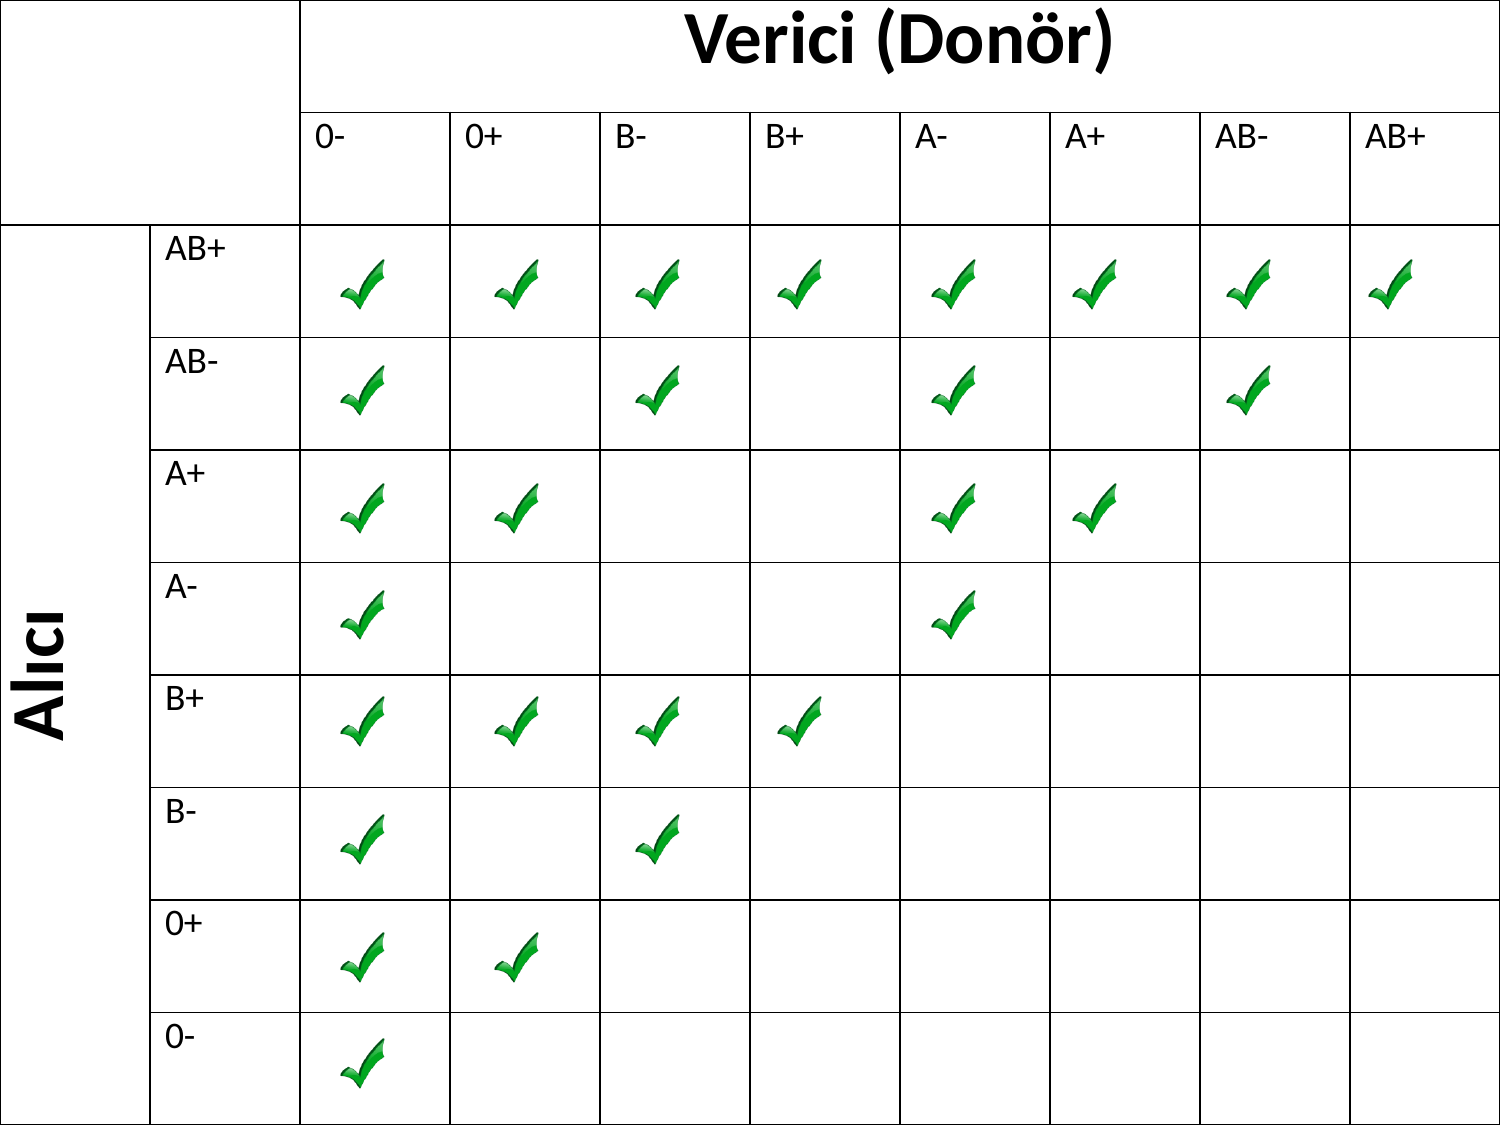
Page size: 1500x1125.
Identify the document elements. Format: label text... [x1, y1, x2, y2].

picture [336, 361, 387, 416]
table_cell [901, 563, 1049, 674]
picture [336, 928, 387, 983]
picture [631, 810, 682, 865]
table_cell [751, 563, 899, 674]
table_cell [901, 901, 1049, 1012]
table_header Verici (Donör) [301, 1, 1499, 112]
table_cell [451, 676, 599, 787]
table_cell [1201, 676, 1349, 787]
table_cell [301, 226, 449, 337]
table_cell [1201, 901, 1349, 1012]
table_cell [901, 451, 1049, 562]
table_cell [1351, 788, 1499, 899]
table_cell [901, 338, 1049, 449]
table_cell [751, 1013, 899, 1124]
table_cell [751, 451, 899, 562]
table_cell [601, 338, 749, 449]
picture [1068, 479, 1120, 534]
table_cell [601, 226, 749, 337]
picture [773, 255, 824, 310]
table_cell [1351, 901, 1499, 1012]
table_cell [451, 901, 599, 1012]
picture [489, 928, 541, 983]
table_cell Alıcı [1, 226, 149, 1124]
table_cell [1051, 676, 1199, 787]
table_cell [751, 788, 899, 899]
picture [336, 585, 387, 641]
table_cell [1351, 338, 1499, 449]
table_cell [1201, 226, 1349, 337]
table_cell B+ [751, 113, 899, 224]
table_cell [1201, 338, 1349, 449]
table_cell B- [601, 113, 749, 224]
table_cell B- [151, 788, 299, 899]
picture [631, 255, 682, 310]
table_cell [1051, 788, 1199, 899]
table_cell [1201, 451, 1349, 562]
table_cell [1351, 1013, 1499, 1124]
table_cell [1051, 338, 1199, 449]
table_cell [1051, 563, 1199, 674]
table_cell [1201, 788, 1349, 899]
table_cell [301, 338, 449, 449]
table_cell [301, 563, 449, 674]
table_cell [1201, 563, 1349, 674]
table_cell [901, 788, 1049, 899]
picture [926, 255, 978, 310]
table_cell [301, 451, 449, 562]
picture [926, 479, 978, 534]
table_cell [451, 563, 599, 674]
table_cell [301, 901, 449, 1012]
table_cell [1351, 226, 1499, 337]
picture [631, 692, 682, 747]
table_cell [1201, 1013, 1349, 1124]
picture [1068, 255, 1120, 310]
table_cell 0- [151, 1013, 299, 1124]
table_cell A- [151, 563, 299, 674]
table_cell [451, 1013, 599, 1124]
table_cell [601, 788, 749, 899]
table_cell [601, 901, 749, 1012]
picture [926, 361, 978, 416]
table_cell A+ [151, 451, 299, 562]
table_cell [301, 676, 449, 787]
picture [1363, 255, 1415, 310]
picture [336, 1034, 387, 1090]
table_cell [901, 1013, 1049, 1124]
table_cell [601, 676, 749, 787]
picture [336, 810, 387, 865]
picture [489, 692, 541, 747]
picture [336, 479, 387, 534]
table_cell 0+ [451, 113, 599, 224]
table_cell AB- [1201, 113, 1349, 224]
picture [489, 255, 541, 310]
table_cell AB+ [151, 226, 299, 337]
table_cell [301, 1013, 449, 1124]
table_cell [451, 788, 599, 899]
table_cell [901, 676, 1049, 787]
table_cell [451, 451, 599, 562]
table_cell [1351, 451, 1499, 562]
table_header [1, 1, 299, 224]
table_cell AB- [151, 338, 299, 449]
table_cell [751, 226, 899, 337]
table_cell [1351, 676, 1499, 787]
picture [773, 692, 824, 747]
table_cell [601, 1013, 749, 1124]
picture [1222, 255, 1273, 310]
table_cell A- [901, 113, 1049, 224]
picture [489, 479, 541, 534]
table_cell 0+ [151, 901, 299, 1012]
table_cell [601, 451, 749, 562]
table_cell AB+ [1351, 113, 1499, 224]
table_cell [301, 788, 449, 899]
table_cell [901, 226, 1049, 337]
picture [926, 585, 978, 641]
table_cell [1351, 563, 1499, 674]
table_cell [751, 338, 899, 449]
table_cell A+ [1051, 113, 1199, 224]
table_cell [1051, 901, 1199, 1012]
picture [336, 692, 387, 747]
picture [631, 361, 682, 416]
table_cell [1051, 226, 1199, 337]
table_cell [601, 563, 749, 674]
table_cell 0- [301, 113, 449, 224]
table_cell [1051, 451, 1199, 562]
table_cell [751, 901, 899, 1012]
table_cell [751, 676, 899, 787]
table_cell [451, 338, 599, 449]
table_cell B+ [151, 676, 299, 787]
table_cell [1051, 1013, 1199, 1124]
table_cell [451, 226, 599, 337]
picture [336, 255, 387, 310]
picture [1222, 361, 1273, 416]
